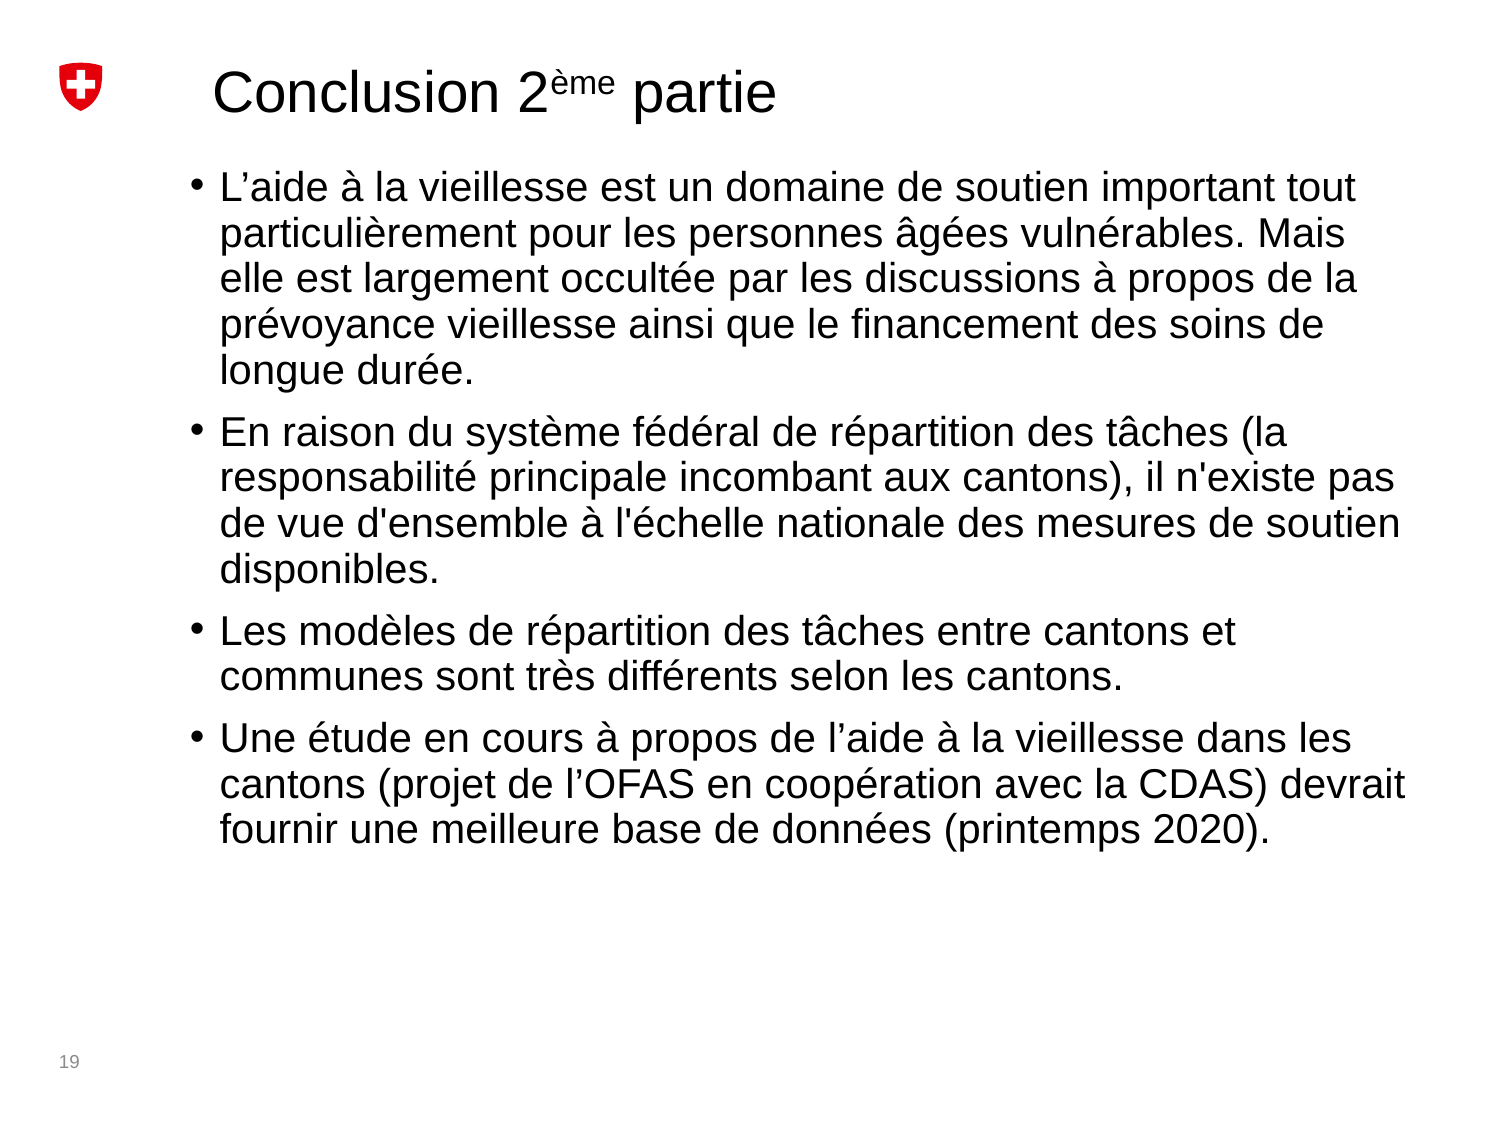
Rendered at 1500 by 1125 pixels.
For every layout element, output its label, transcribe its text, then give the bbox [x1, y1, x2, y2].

list L’aide à la vieillesse est un domaine de soutien important tout particulièrement pour les personnes âgées vulnérables. Mais elle est largement occultée par les discussions à propos de la prévoyance vieillesse ainsi que le financement des soins de longue durée. En raison du système fédéral de répartition des tâches (la responsabilité principale incombant aux cantons), il n'existe pas de vue d'ensemble à l'échelle nationale des mesures de soutien disponibles. Les modèles de répartition des tâches entre cantons et communes sont très différents selon les cantons. Une étude en cours à propos de l’aide à la vieillesse dans les cantons (projet de l’OFAS en coopération avec la CDAS) devrait fournir une meilleure base de données (printemps 2020). [190, 163, 1419, 962]
slide_number 19 [59, 1042, 148, 1072]
title Conclusion 2ème partie [212, 62, 1441, 210]
